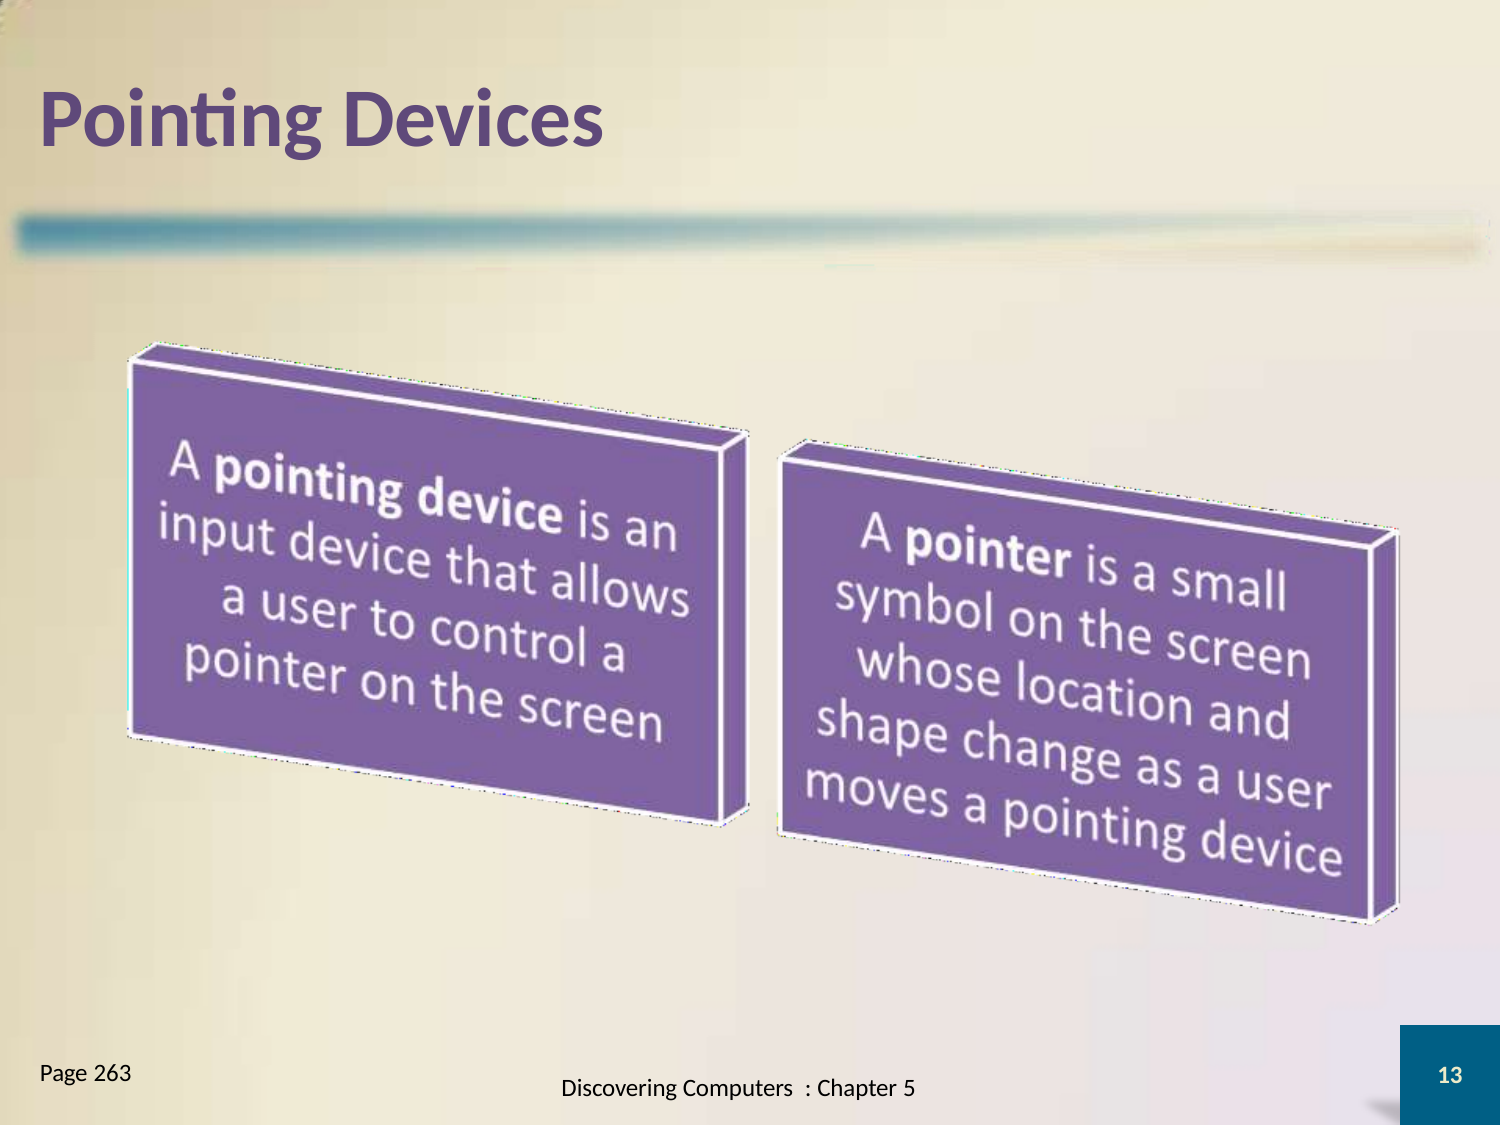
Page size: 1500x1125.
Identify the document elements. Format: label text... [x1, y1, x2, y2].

picture [0, 0, 1500, 1125]
title Pointing Devices [37, 61, 611, 252]
text_box Discovering Computers : Chapter 5 [559, 1069, 966, 1102]
text_box 13 [1435, 1056, 1465, 1089]
text_box [121, 337, 1404, 930]
text_box Page 263 [37, 1054, 135, 1087]
